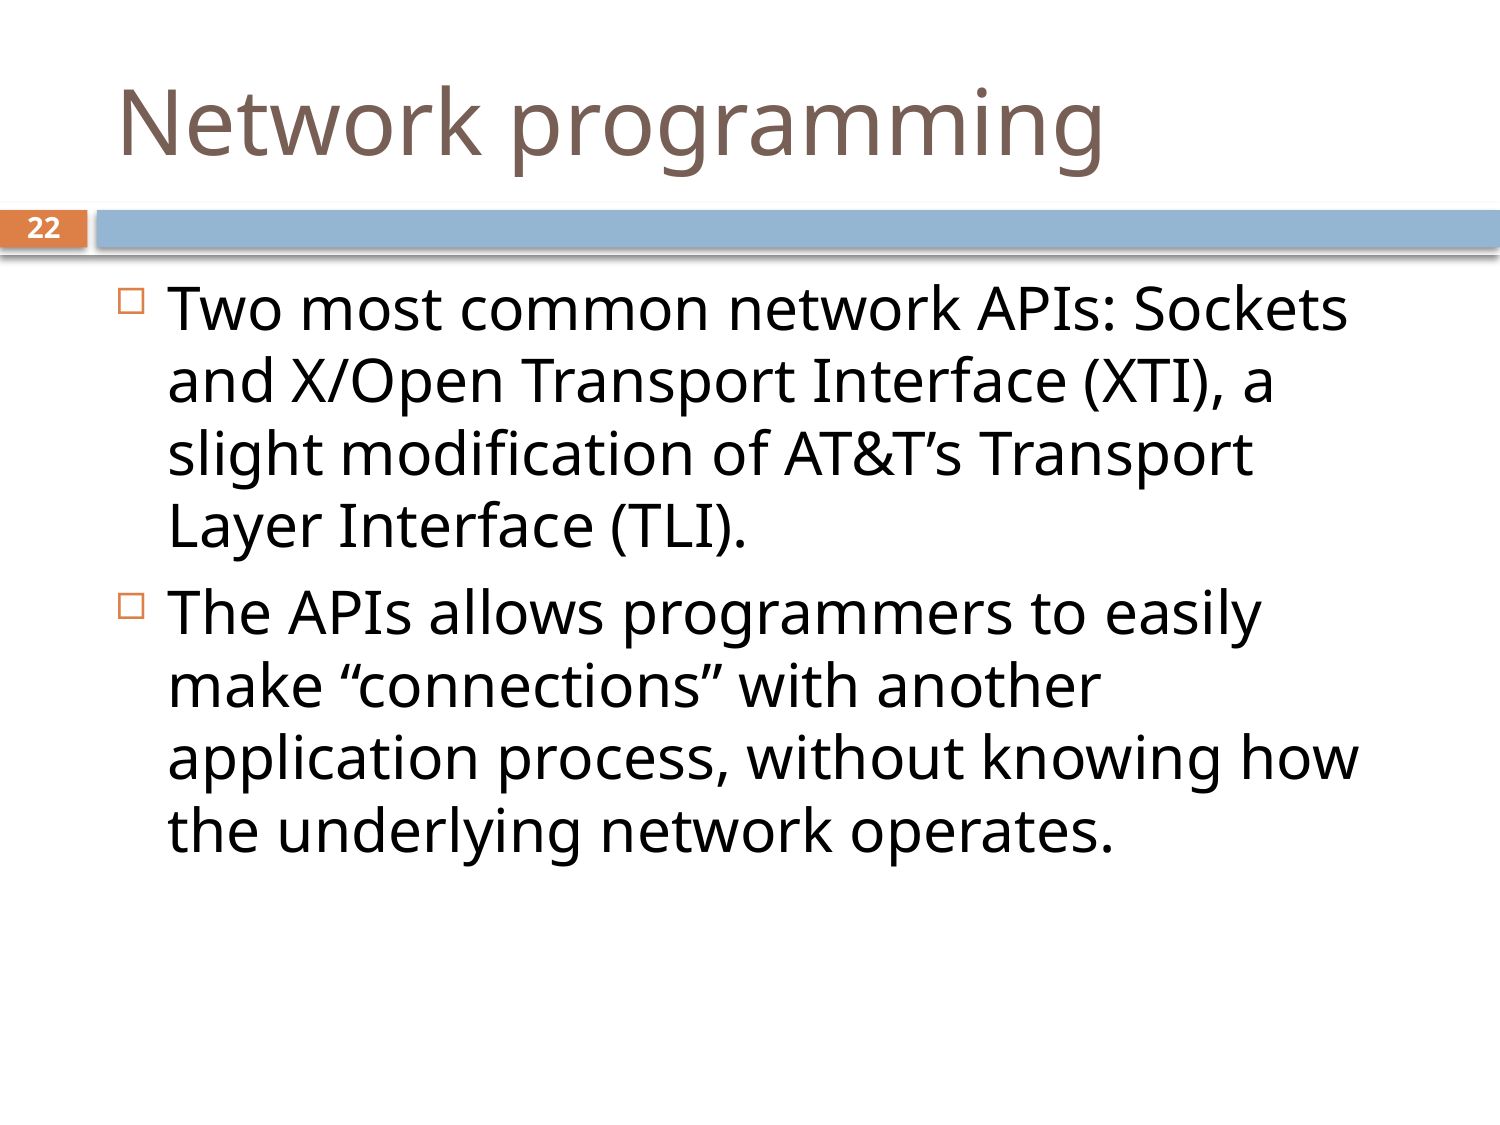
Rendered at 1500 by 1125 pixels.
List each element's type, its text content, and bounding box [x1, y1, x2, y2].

list Two most common network APIs: Sockets and X/Open Transport Interface (XTI), a slight modification of AT&T’s Transport Layer Interface (TLI). The APIs allows programmers to easily make “connections” with another application process, without knowing how the underlying network operates. [100, 262, 1438, 1000]
title Network programming [100, 37, 1438, 200]
slide_number 22 [0, 208, 88, 249]
